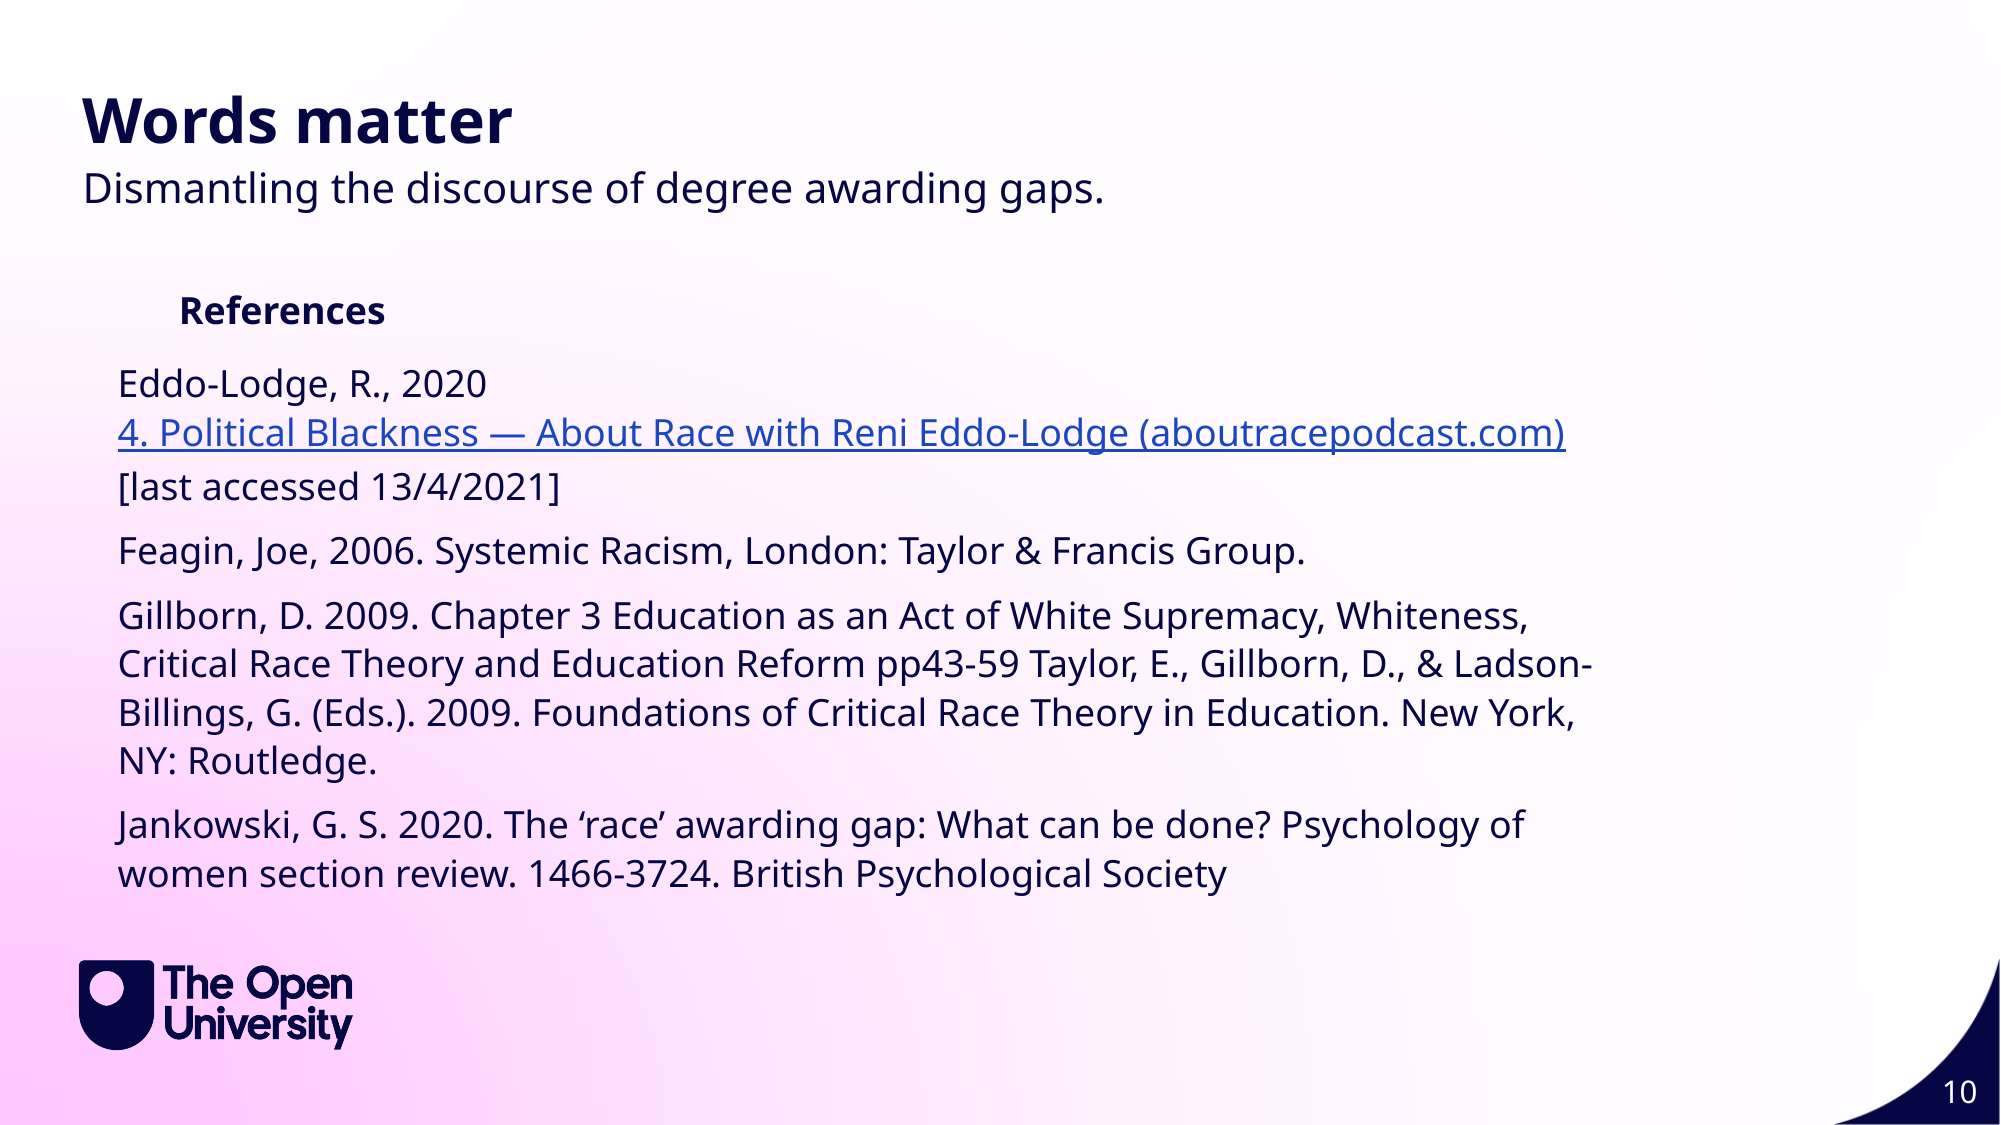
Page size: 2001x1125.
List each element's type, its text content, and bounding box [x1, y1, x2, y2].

list Words matter [67, 66, 1835, 148]
list Dismantling the discourse of degree awarding gaps. [67, 149, 1835, 198]
list [87, 343, 1738, 850]
list References [164, 275, 1738, 323]
text_box Eddo-Lodge, R., 2020 4. Political Blackness — About Race with Reni Eddo-Lodge (aboutracepodcast.com) [last accessed 13/4/2021] Feagin, Joe, 2006. Systemic Racism, London: Taylor & Francis Group. Gillborn, D. 2009. Chapter 3 Education as an Act of White Supremacy, Whiteness, Critical Race Theory and Education Reform pp43-59 Taylor, E., Gillborn, D., & Ladson-Billings, G. (Eds.). 2009. Foundations of Critical Race Theory in Education. New York, NY: Routledge. Jankowski, G. S. 2020. The ‘race’ awarding gap: What can be done? Psychology of women section review. 1466-3724. British Psychological Society [102, 349, 1644, 1125]
picture [1834, 959, 2000, 1125]
picture [77, 956, 102, 1053]
